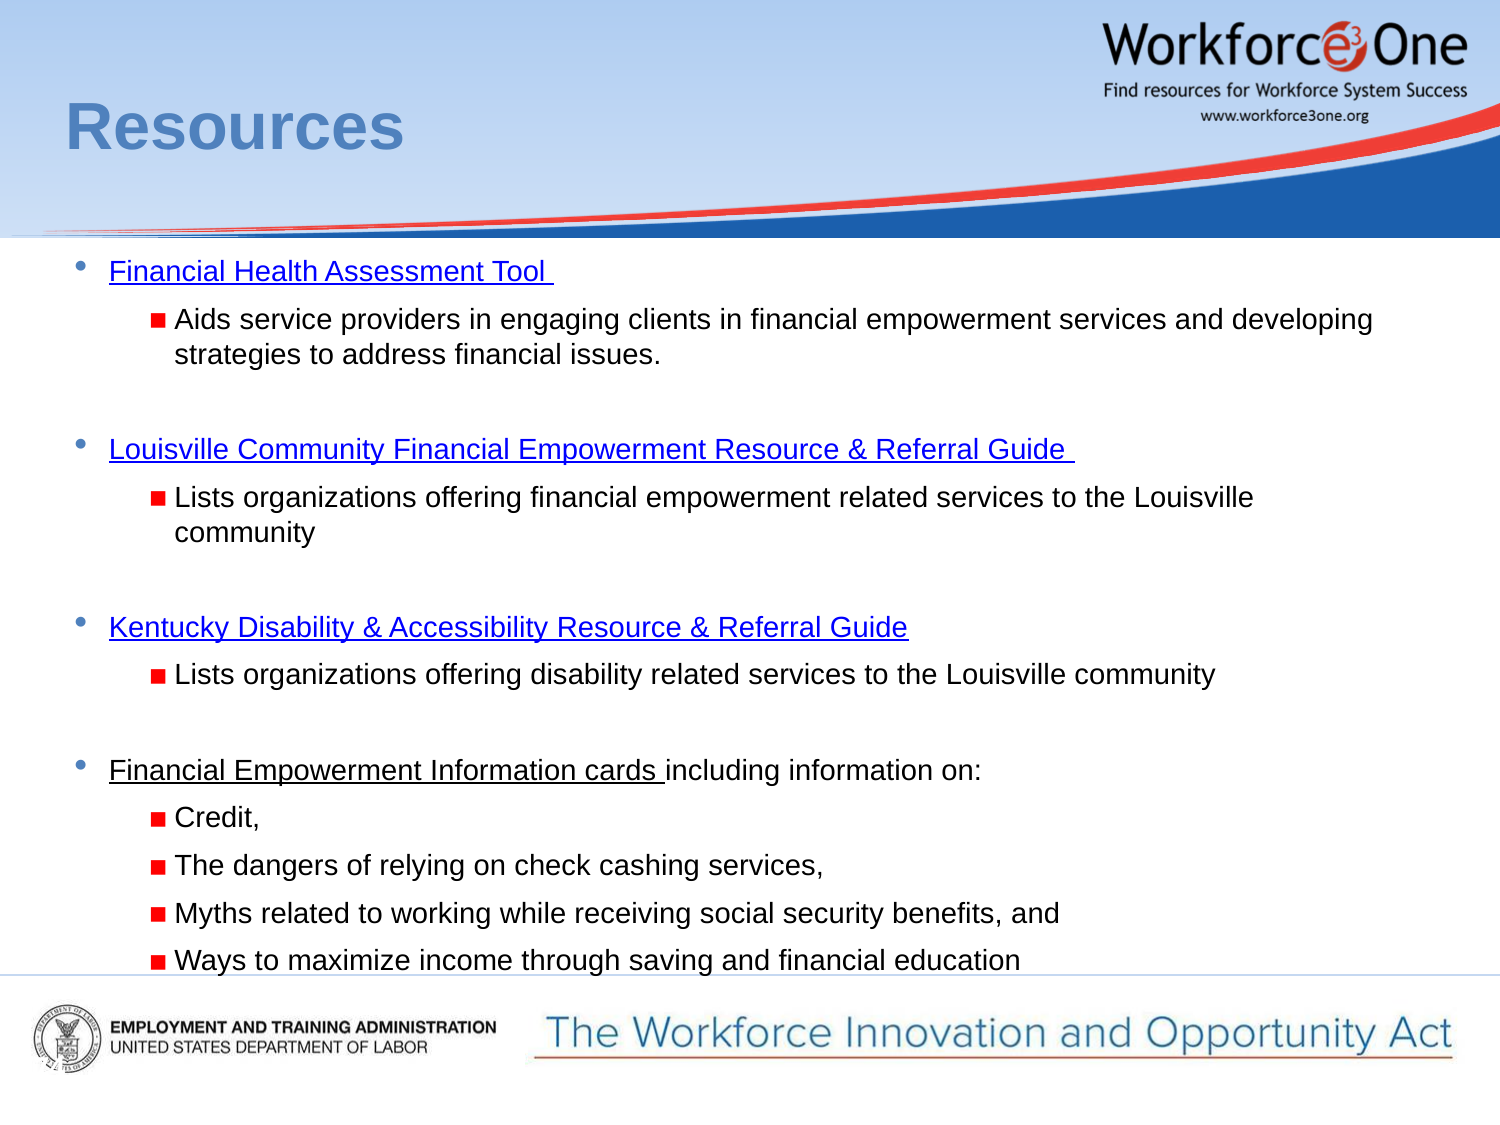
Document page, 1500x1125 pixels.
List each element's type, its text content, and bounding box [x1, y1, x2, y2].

picture [525, 999, 1466, 1068]
slide_number 74 [17, 1039, 107, 1100]
picture [0, 1, 1500, 238]
picture [31, 999, 37, 1039]
title Resources [50, 12, 1088, 233]
picture [107, 1046, 500, 1075]
list Financial Health Assessment Tool Aids service providers in engaging clients in financial empowerment services and developing strategies to address financial issues. Louisville Community Financial Empowerment Resource & Referral Guide Lists organizations offering financial empowerment related services to the Louisville community Kentucky Disability & Accessibility Resource & Referral Guide Lists organizations offering disability related services to the Louisville community Financial Empowerment Information cards including information on: Credit, The dangers of relying on check cashing services, Myths related to working while receiving social security benefits, and Ways to maximize income through saving and financial education [37, 237, 1415, 1046]
